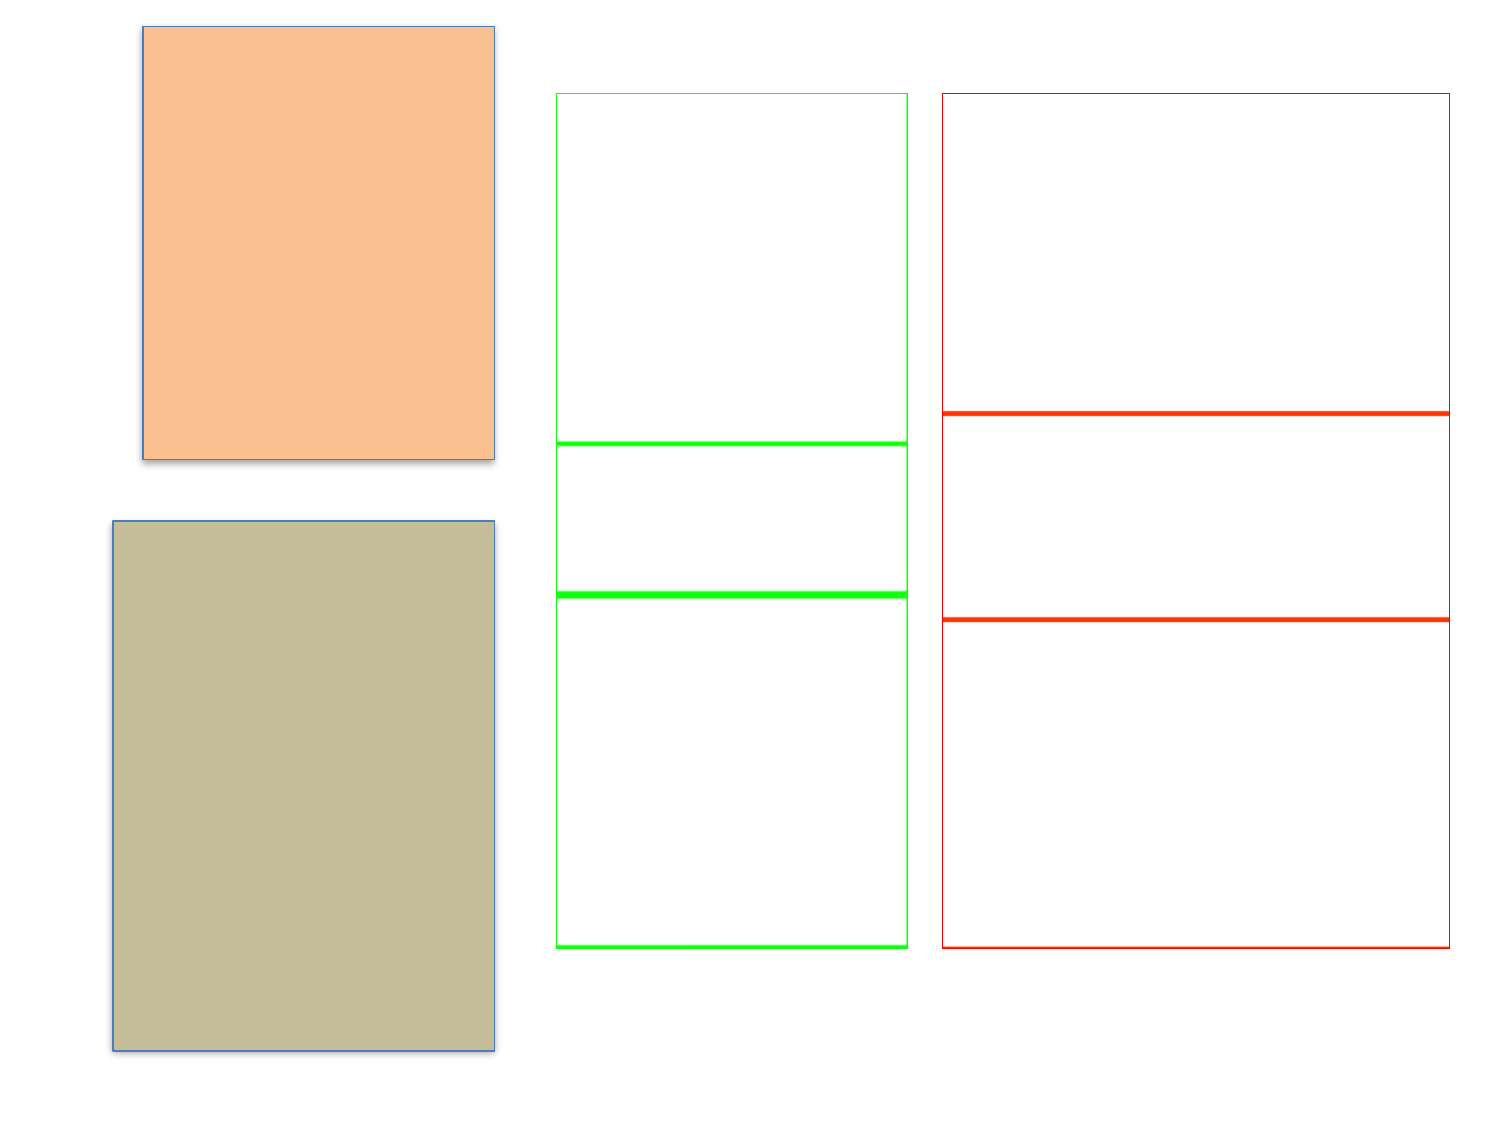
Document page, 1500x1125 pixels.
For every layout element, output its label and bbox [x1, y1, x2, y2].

text_box [112, 520, 495, 1052]
picture [555, 93, 908, 949]
picture [942, 93, 1450, 949]
text_box [142, 26, 495, 460]
